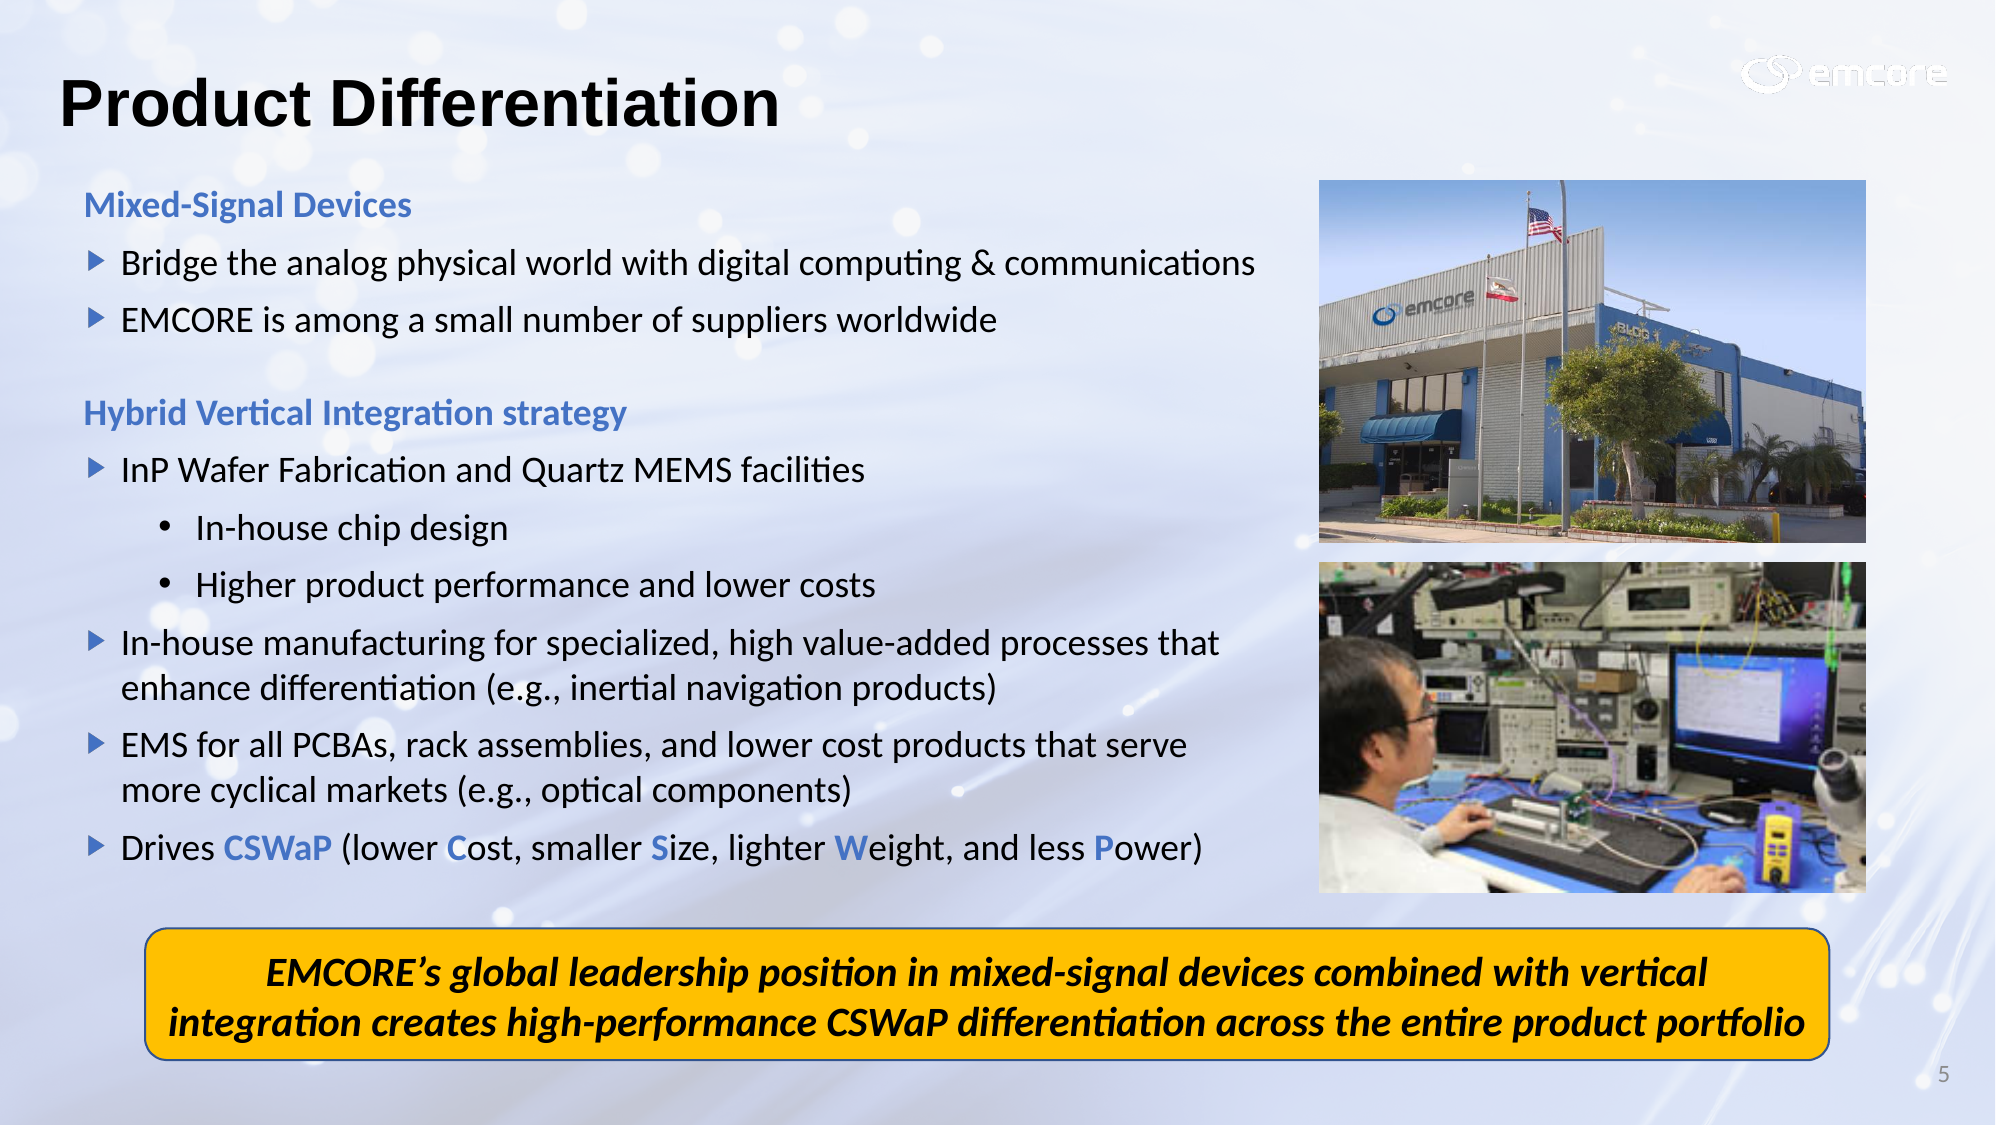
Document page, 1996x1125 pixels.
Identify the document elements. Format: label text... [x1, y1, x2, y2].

text_box Mixed-Signal Devices Bridge the analog physical world with digital computing & communications EMCORE is among a small number of suppliers worldwide Hybrid Vertical Integration strategy InP Wafer Fabrication and Quartz MEMS facilities In-house chip design Higher product performance and lower costs In-house manufacturing for specialized, high value-added processes that enhance differentiation (e.g., inertial navigation products) EMS for all PCBAs, rack assemblies, and lower cost products that serve more cyclical markets (e.g., optical components) Drives CSWaP (lower Cost, smaller Size, lighter Weight, and less Power) [68, 172, 1277, 901]
text_box EMCORE’s global leadership position in mixed-signal devices combined with vertical integration creates high-performance CSWaP differentiation across the entire product portfolio [144, 927, 1831, 1062]
text_box Product Differentiation [45, 52, 1689, 145]
slide_number 5 [1905, 1042, 1966, 1103]
picture [0, 0, 1996, 1125]
